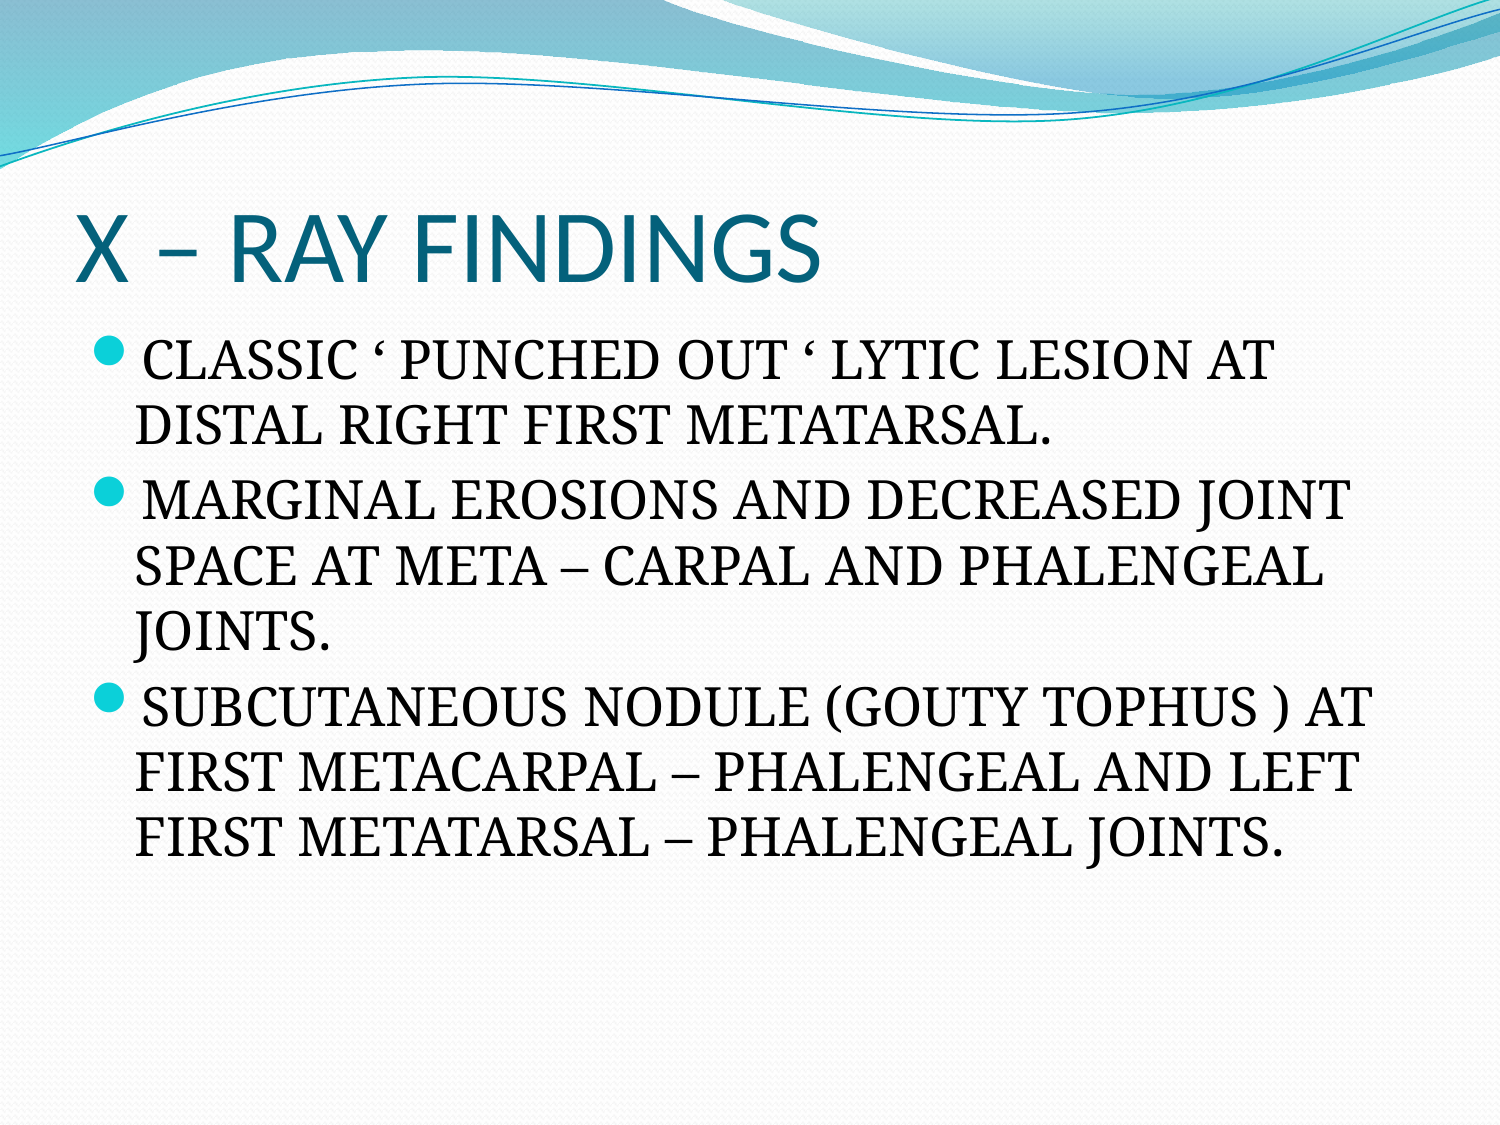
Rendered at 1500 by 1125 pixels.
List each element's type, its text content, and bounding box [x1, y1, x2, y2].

title X – RAY FINDINGS [75, 115, 1425, 303]
list CLASSIC ‘ PUNCHED OUT ‘ LYTIC LESION AT DISTAL RIGHT FIRST METATARSAL. MARGINAL EROSIONS AND DECREASED JOINT SPACE AT META – CARPAL AND PHALENGEAL JOINTS. SUBCUTANEOUS NODULE (GOUTY TOPHUS ) AT FIRST METACARPAL – PHALENGEAL AND LEFT FIRST METATARSAL – PHALENGEAL JOINTS. [75, 317, 1425, 1038]
